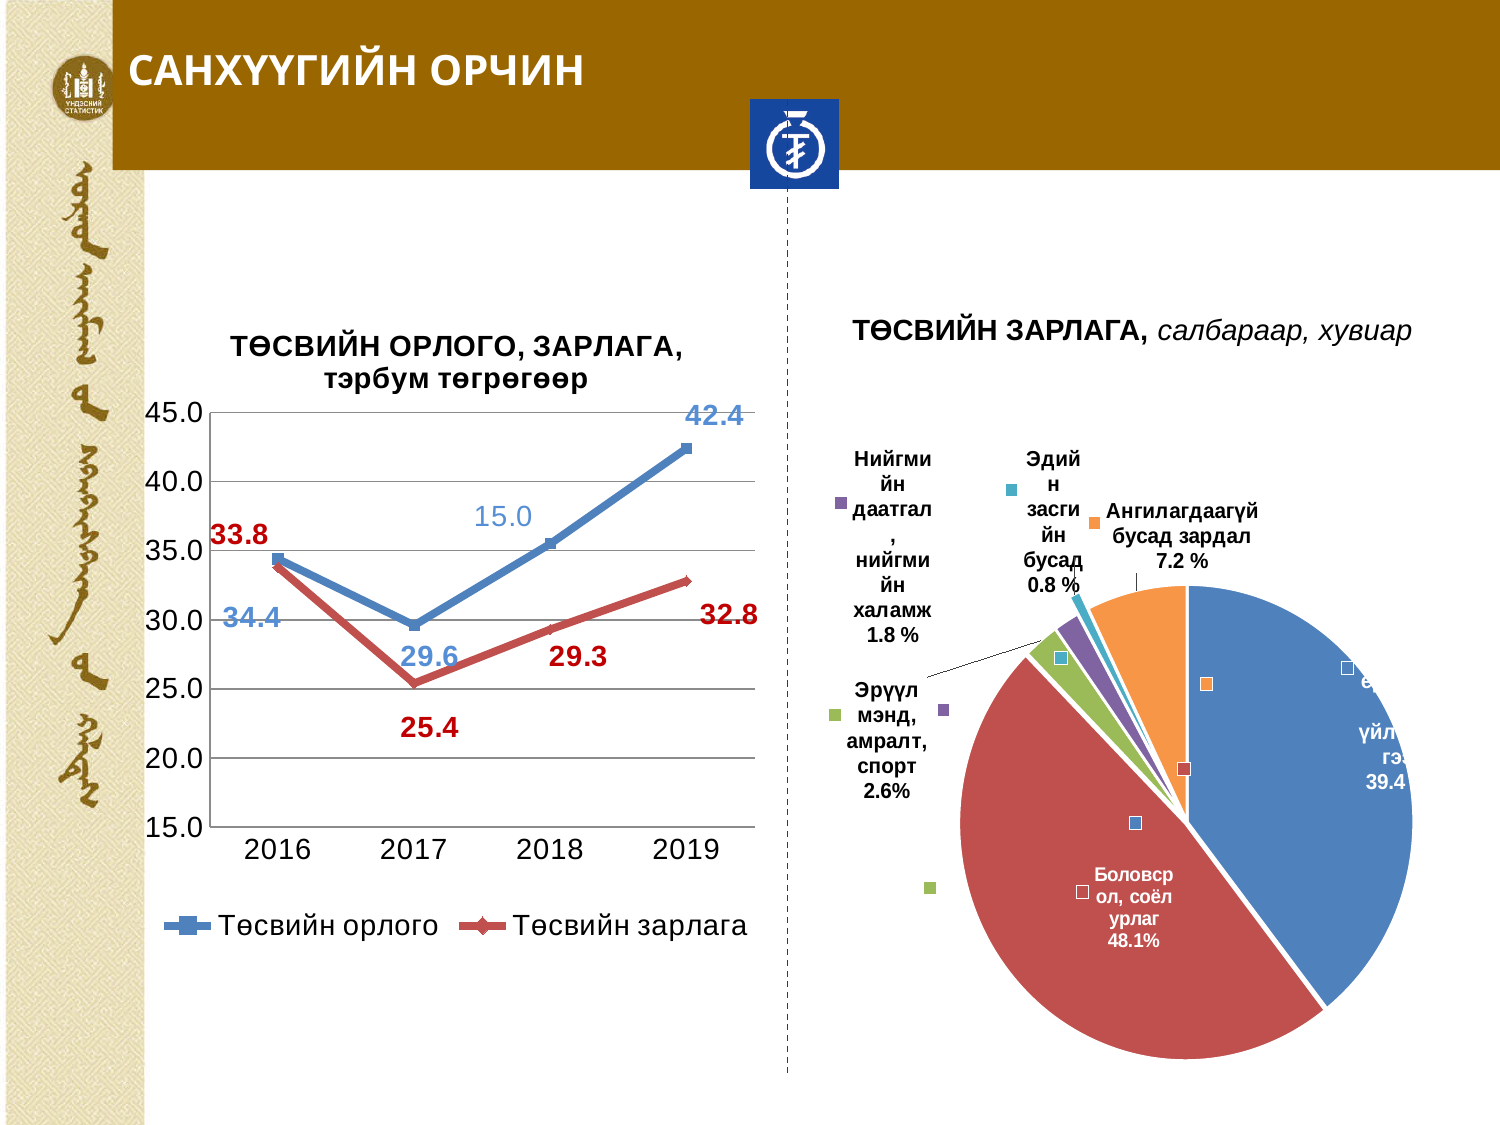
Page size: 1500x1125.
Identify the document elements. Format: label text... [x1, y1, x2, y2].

chart [790, 412, 1500, 1076]
picture [0, 0, 1500, 1125]
chart [124, 299, 789, 949]
title САНХҮҮГИЙН ОРЧИН [112, 0, 1500, 171]
text_box ТӨСВИЙН ЗАРЛАГА, салбараар, хувиар [837, 299, 1450, 355]
